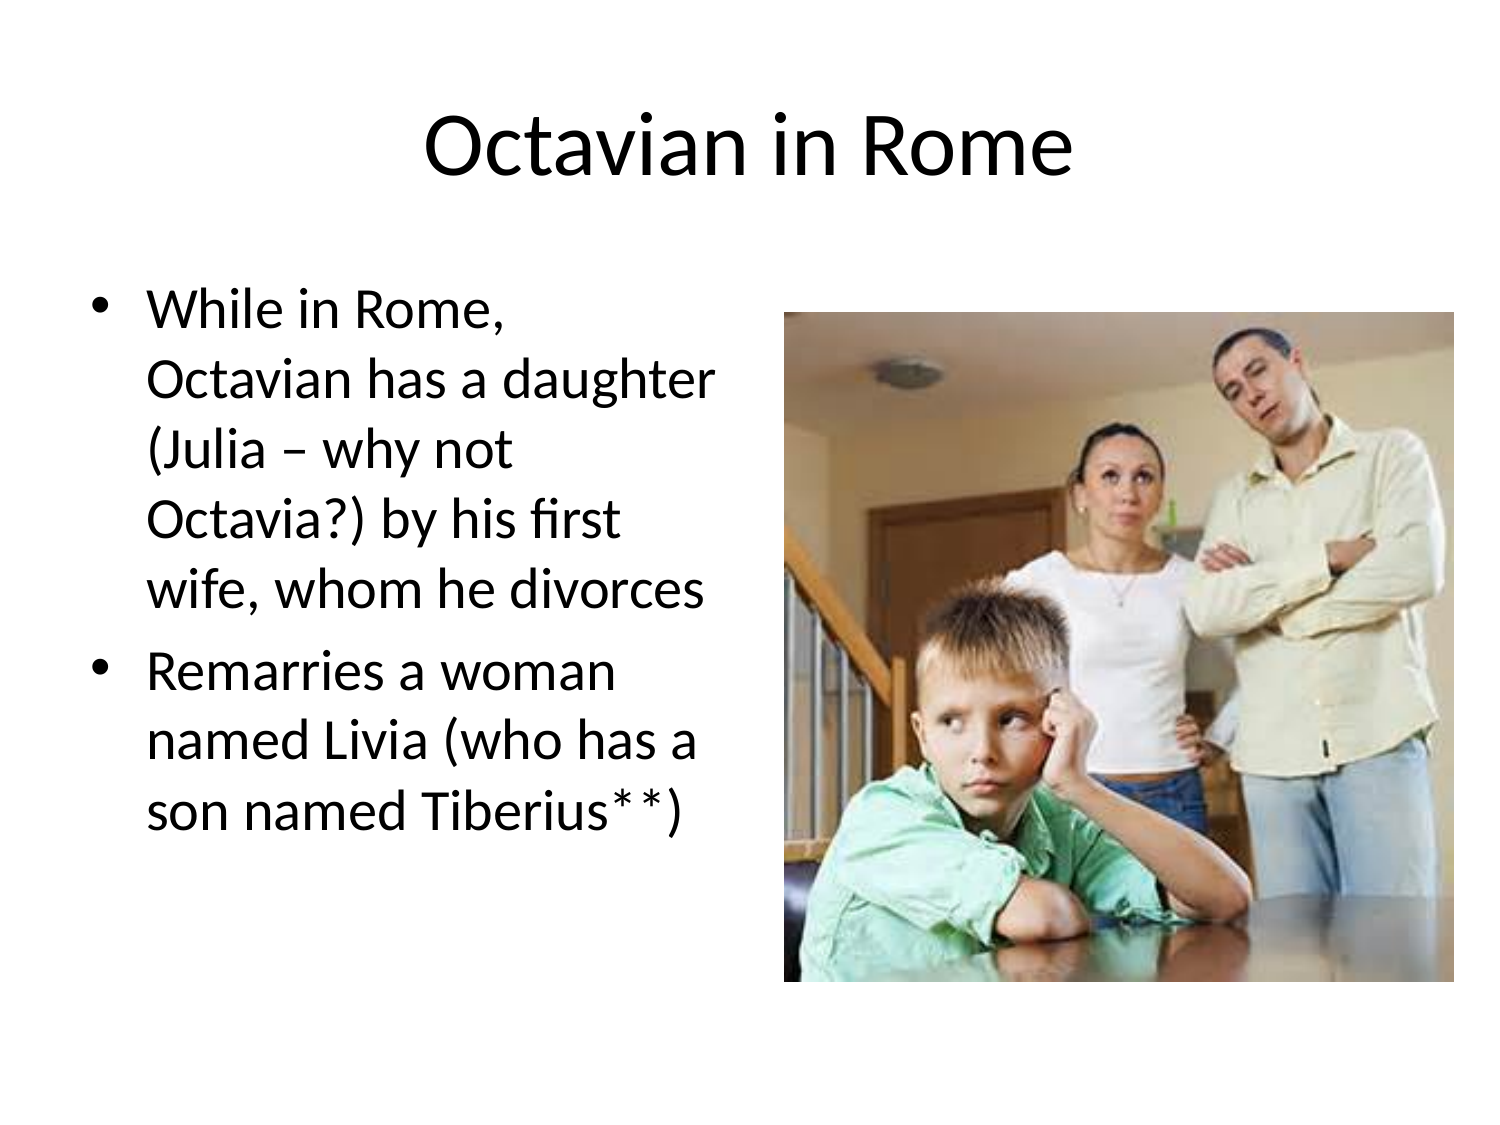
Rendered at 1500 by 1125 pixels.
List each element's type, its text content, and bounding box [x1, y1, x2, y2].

list While in Rome, Octavian has a daughter (Julia – why not Octavia?) by his first wife, whom he divorces Remarries a woman named Livia (who has a son named Tiberius**) [75, 262, 738, 1005]
picture [784, 312, 1454, 982]
title Octavian in Rome [75, 45, 1425, 233]
